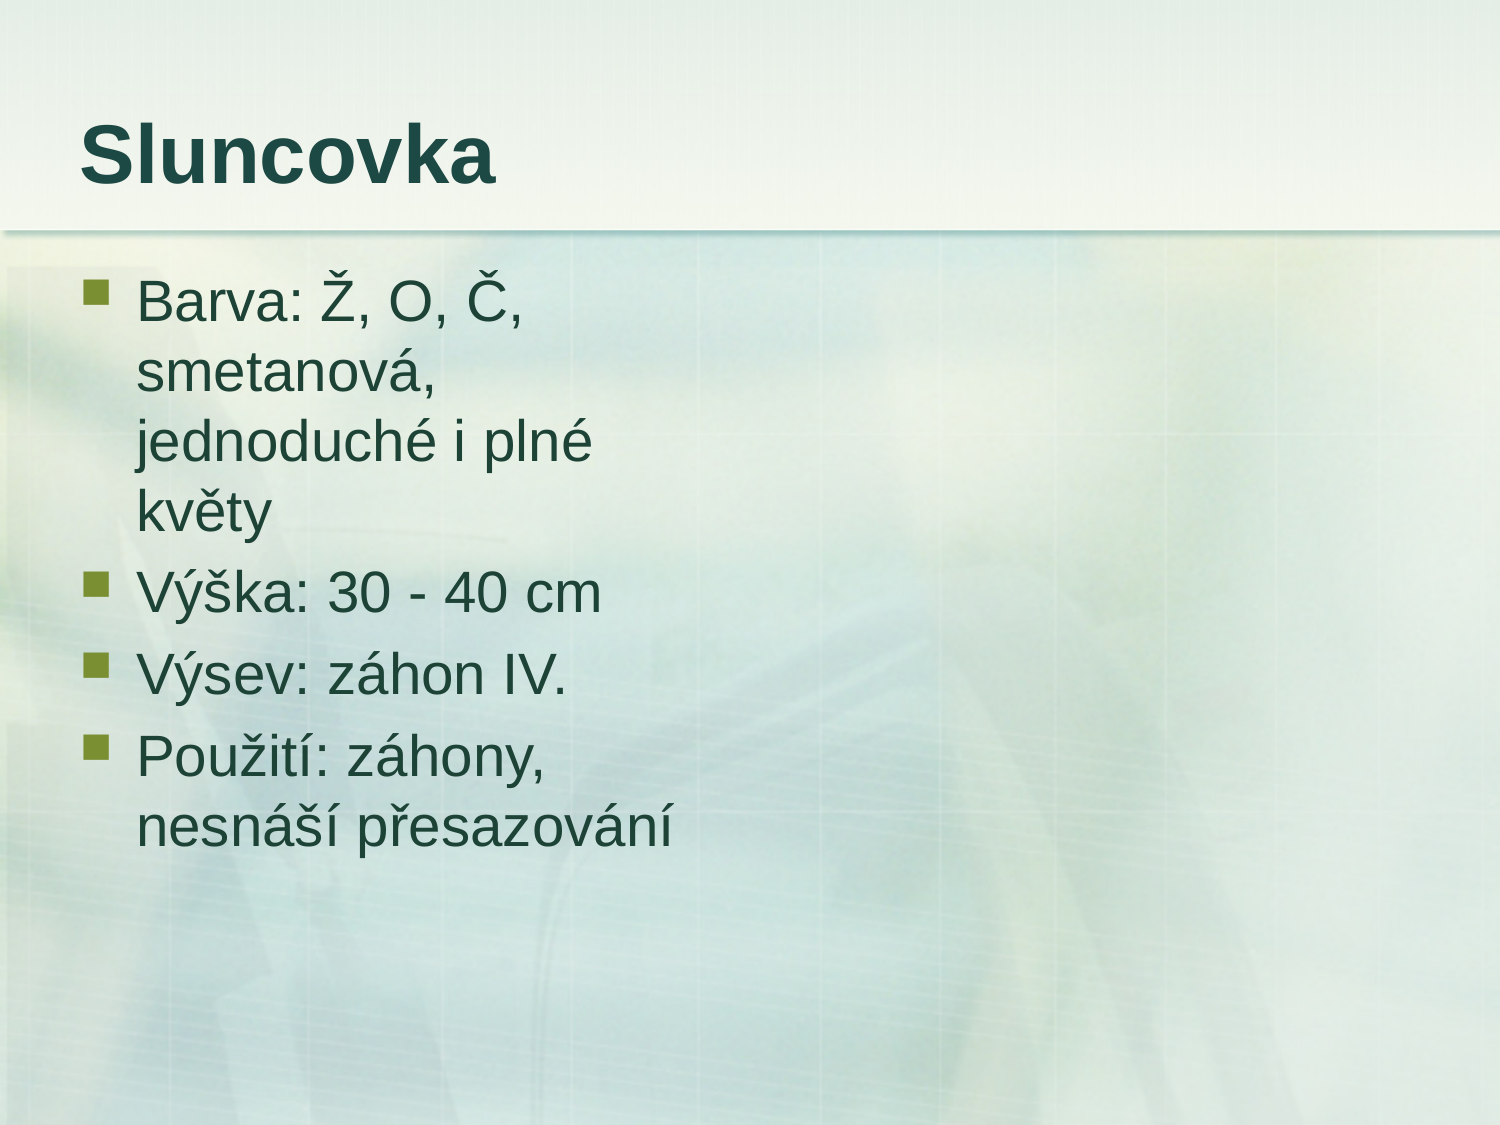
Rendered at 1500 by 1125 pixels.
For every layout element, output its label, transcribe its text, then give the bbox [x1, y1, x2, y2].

title Sluncovka [64, 78, 1424, 222]
list Barva: Ž, O, Č, smetanová, jednoduché i plné květy Výška: 30 - 40 cm Výsev: záhon IV. Použití: záhony, nesnáší přesazování [64, 255, 732, 1047]
picture [0, 0, 1500, 1125]
